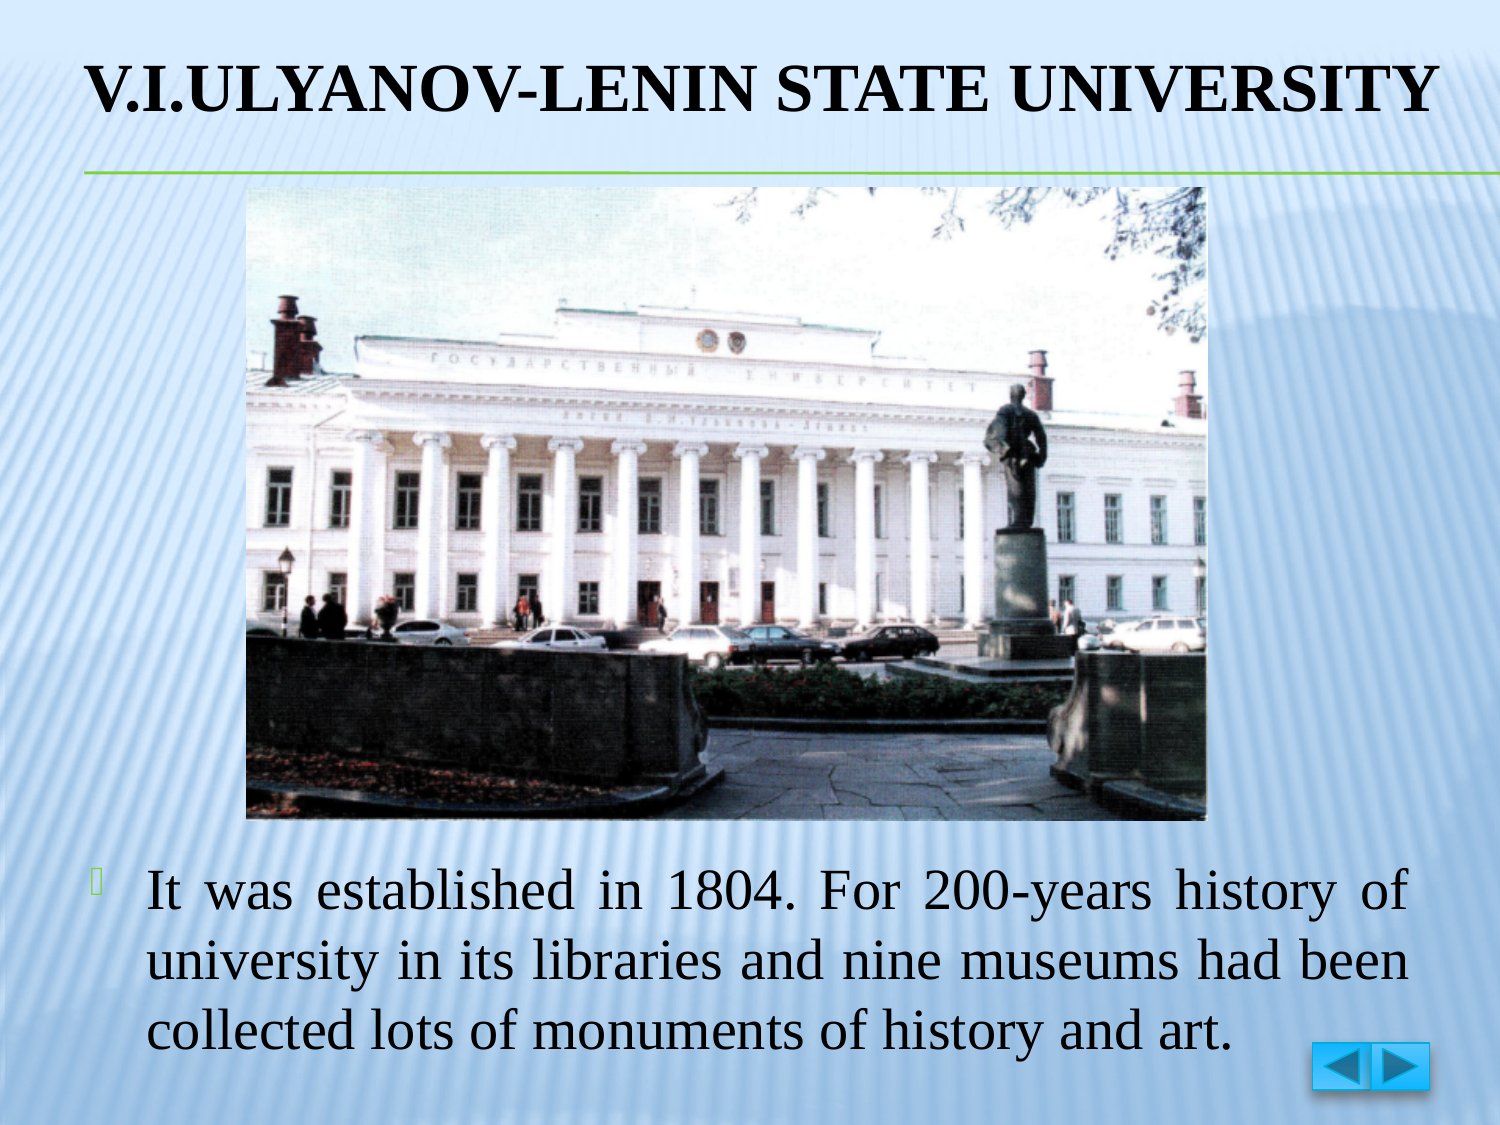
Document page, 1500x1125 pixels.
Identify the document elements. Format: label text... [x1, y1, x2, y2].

text_box [1370, 1042, 1430, 1091]
title V.I.Ulyanov-Lenin state university [50, 35, 1475, 213]
picture [245, 187, 1209, 821]
text_box [1312, 1042, 1369, 1091]
list It was established in 1804. For 200-years history of university in its libraries and nine museums had been collected lots of monuments of history and art. [75, 843, 1425, 1079]
